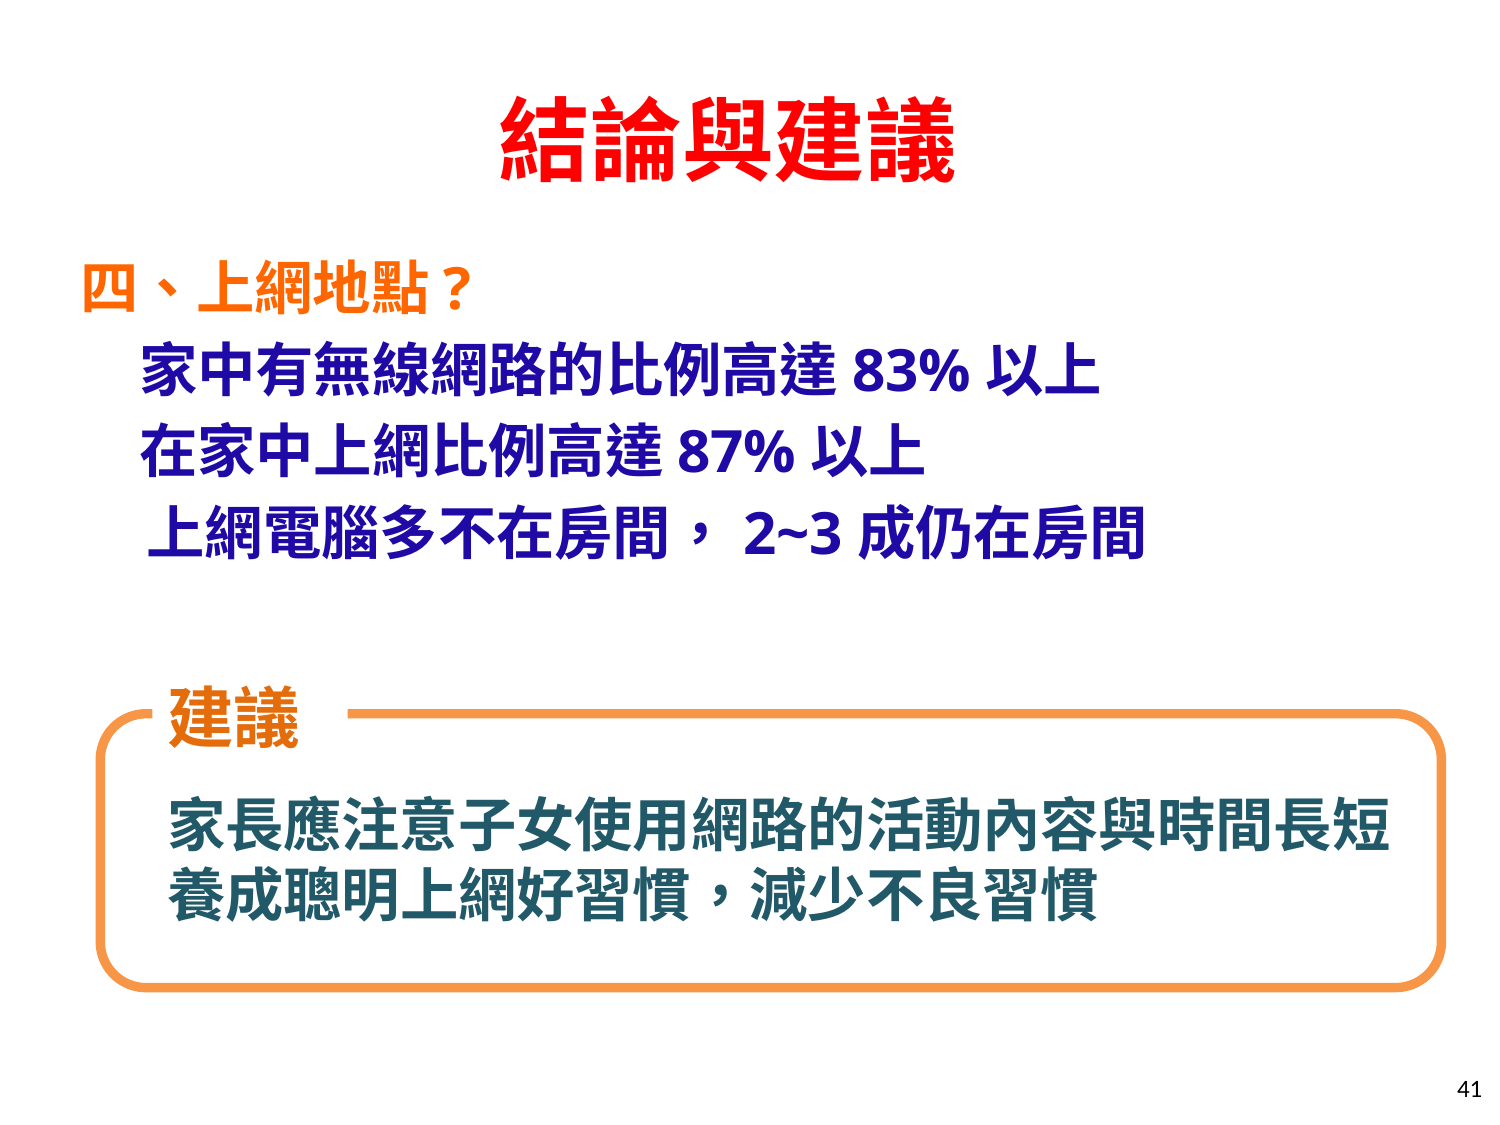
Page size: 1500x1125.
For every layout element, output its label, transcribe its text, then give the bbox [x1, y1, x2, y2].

list 四、上網地點? 家中有無線網路的比例高達83%以上 在家中上網比例高達87%以上 上網電腦多不在房間，2~3成仍在房間 [64, 243, 1461, 598]
slide_number 41 [1147, 1065, 1498, 1125]
title 結論與建議 [53, 44, 1404, 232]
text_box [100, 668, 1442, 988]
